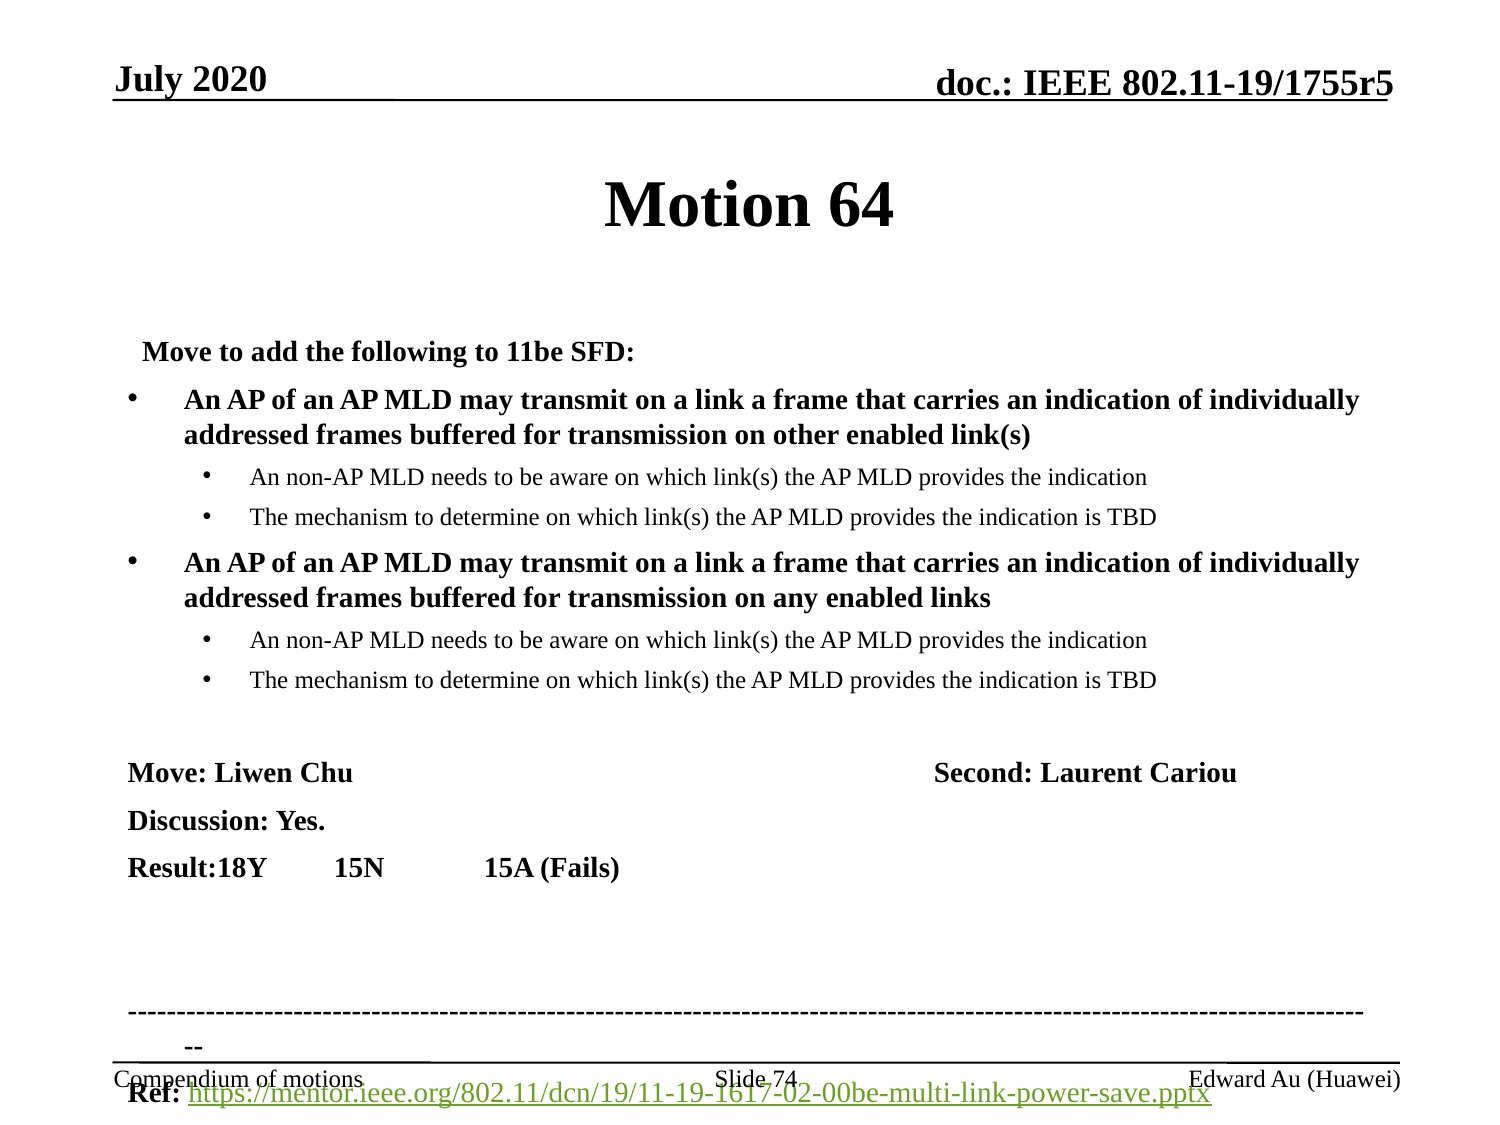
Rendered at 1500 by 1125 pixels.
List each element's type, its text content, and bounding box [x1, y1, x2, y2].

slide_number Slide 74 [712, 1061, 800, 1123]
title Motion 64 [112, 112, 1388, 288]
list Move to add the following to 11be SFD: An AP of an AP MLD may transmit on a link a frame that carries an indication of individually addressed frames buffered for transmission on other enabled link(s) An non-AP MLD needs to be aware on which link(s) the AP MLD provides the indication The mechanism to determine on which link(s) the AP MLD provides the indication is TBD An AP of an AP MLD may transmit on a link a frame that carries an indication of individually addressed frames buffered for transmission on any enabled links An non-AP MLD needs to be aware on which link(s) the AP MLD provides the indication The mechanism to determine on which link(s) the AP MLD provides the indication is TBD Move: Liwen Chu Second: Laurent Cariou Discussion: Yes. Result:18Y 15N 15A (Fails) --------------------------------------------------------------------------------------------------------------------------------- Ref: https://mentor.ieee.org/802.11/dcn/19/11-19-1617-02-00be-multi-link-power-save.pptx [112, 324, 1388, 1063]
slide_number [114, 54, 423, 100]
footer Edward Au (Huawei) [878, 1061, 1402, 1093]
